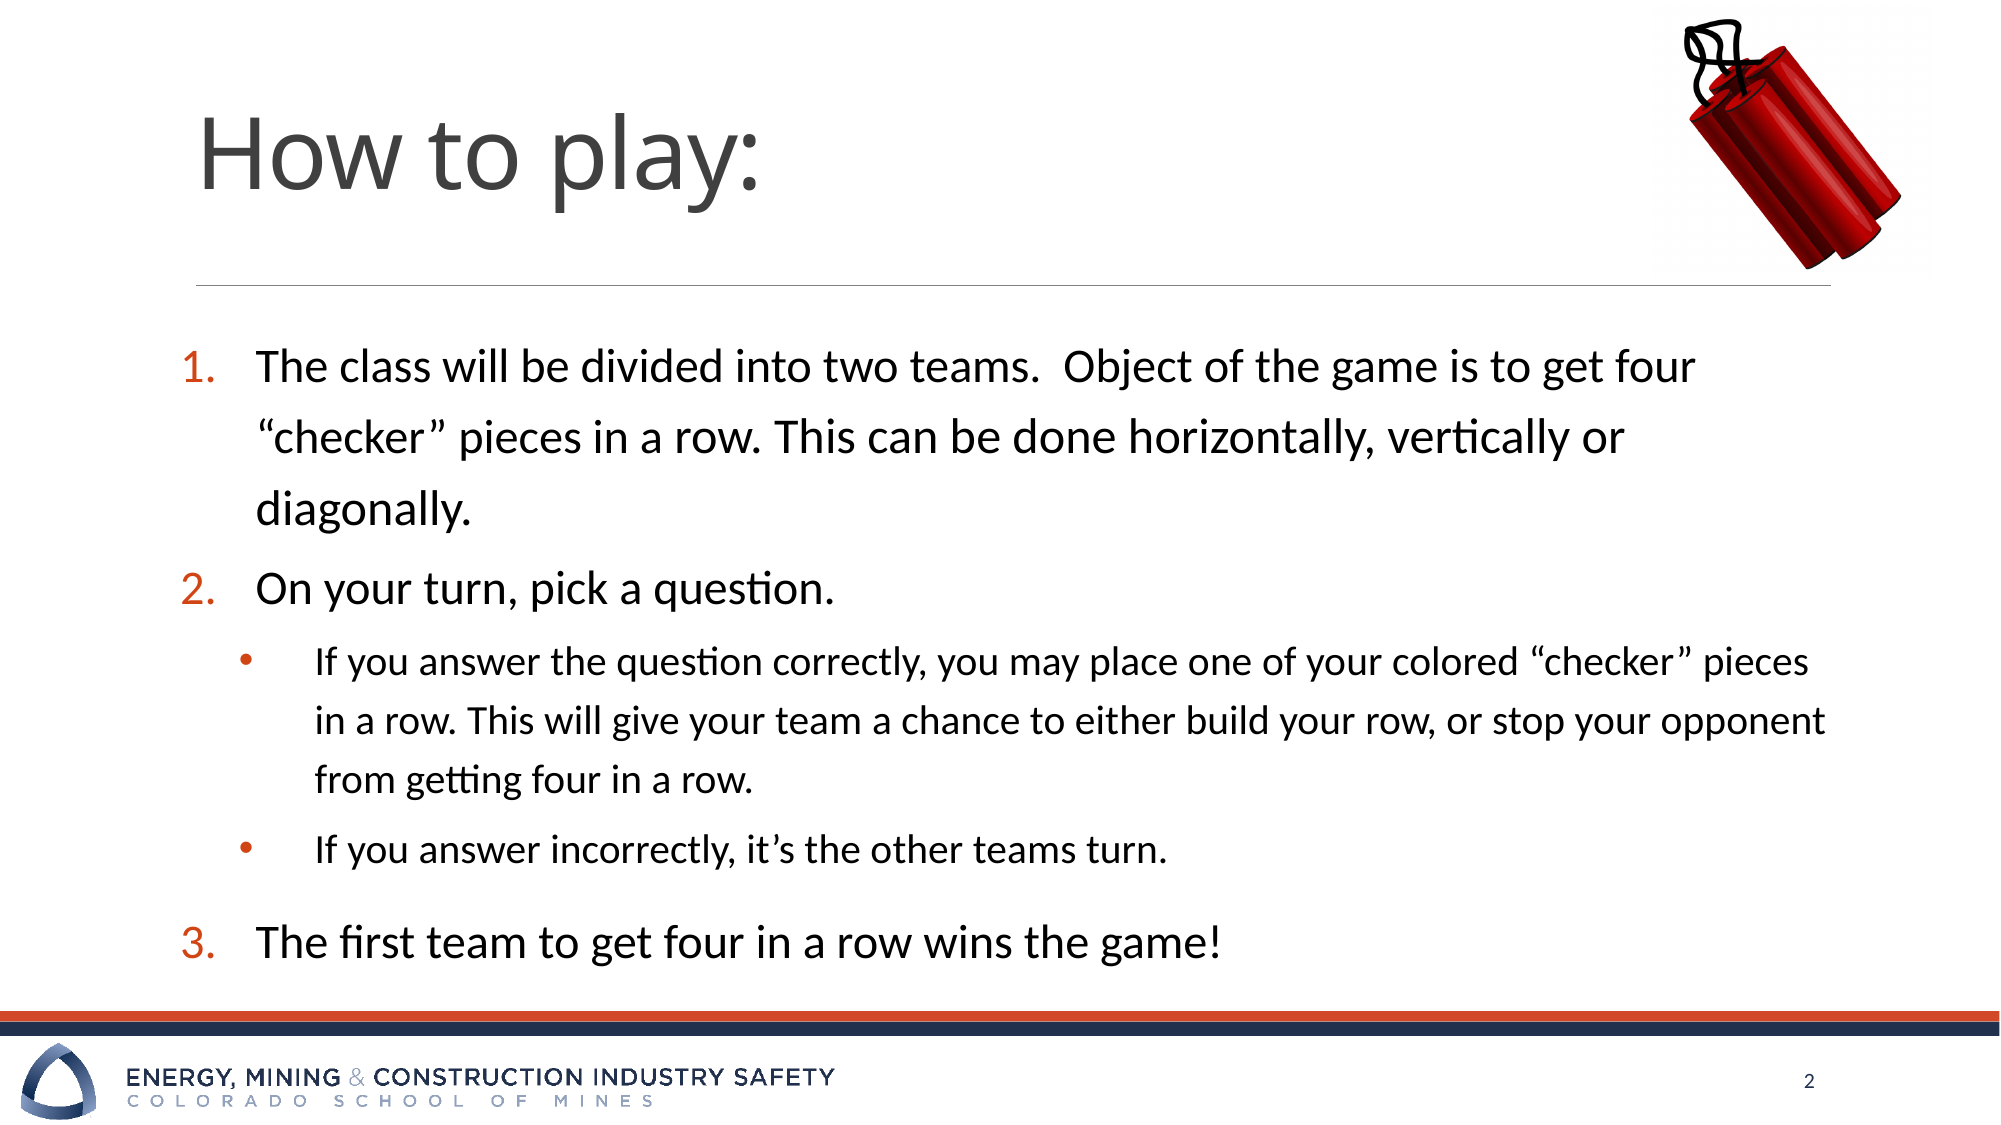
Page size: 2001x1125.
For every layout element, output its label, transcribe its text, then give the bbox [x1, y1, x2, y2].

picture [20, 1042, 849, 1120]
picture [1653, 5, 1932, 280]
list The class will be divided into two teams. Object of the game is to get four “checker” pieces in a row. This can be done horizontally, vertically or diagonally. On your turn, pick a question. If you answer the question correctly, you may place one of your colored “checker” pieces in a row. This will give your team a chance to either build your row, or stop your opponent from getting four in a row. If you answer incorrectly, it’s the other teams turn. The first team to get four in a row wins the game! [180, 315, 1830, 983]
title How to play: [180, 48, 1650, 218]
slide_number 2 [1614, 1050, 1830, 1111]
